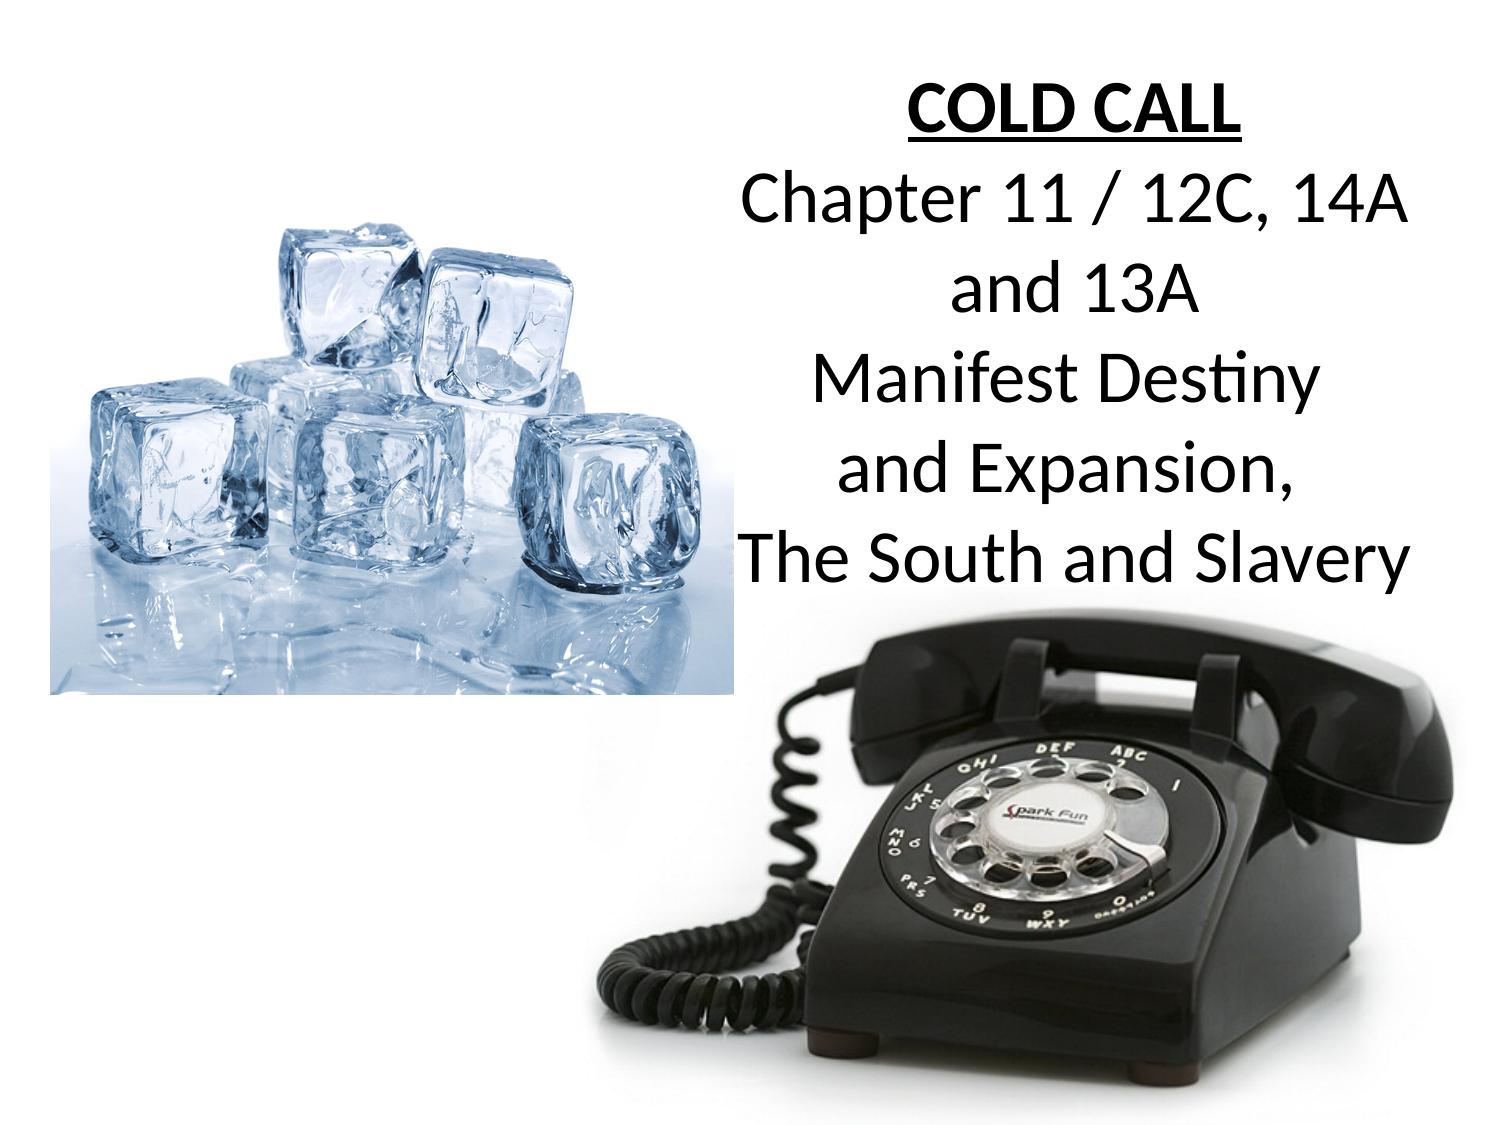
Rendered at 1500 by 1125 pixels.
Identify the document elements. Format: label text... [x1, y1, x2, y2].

picture [49, 99, 1466, 1125]
text_box COLD CALL Chapter 11 / 12C, 14A and 13A Manifest Destiny and Expansion, The South and Slavery [712, 49, 1438, 585]
